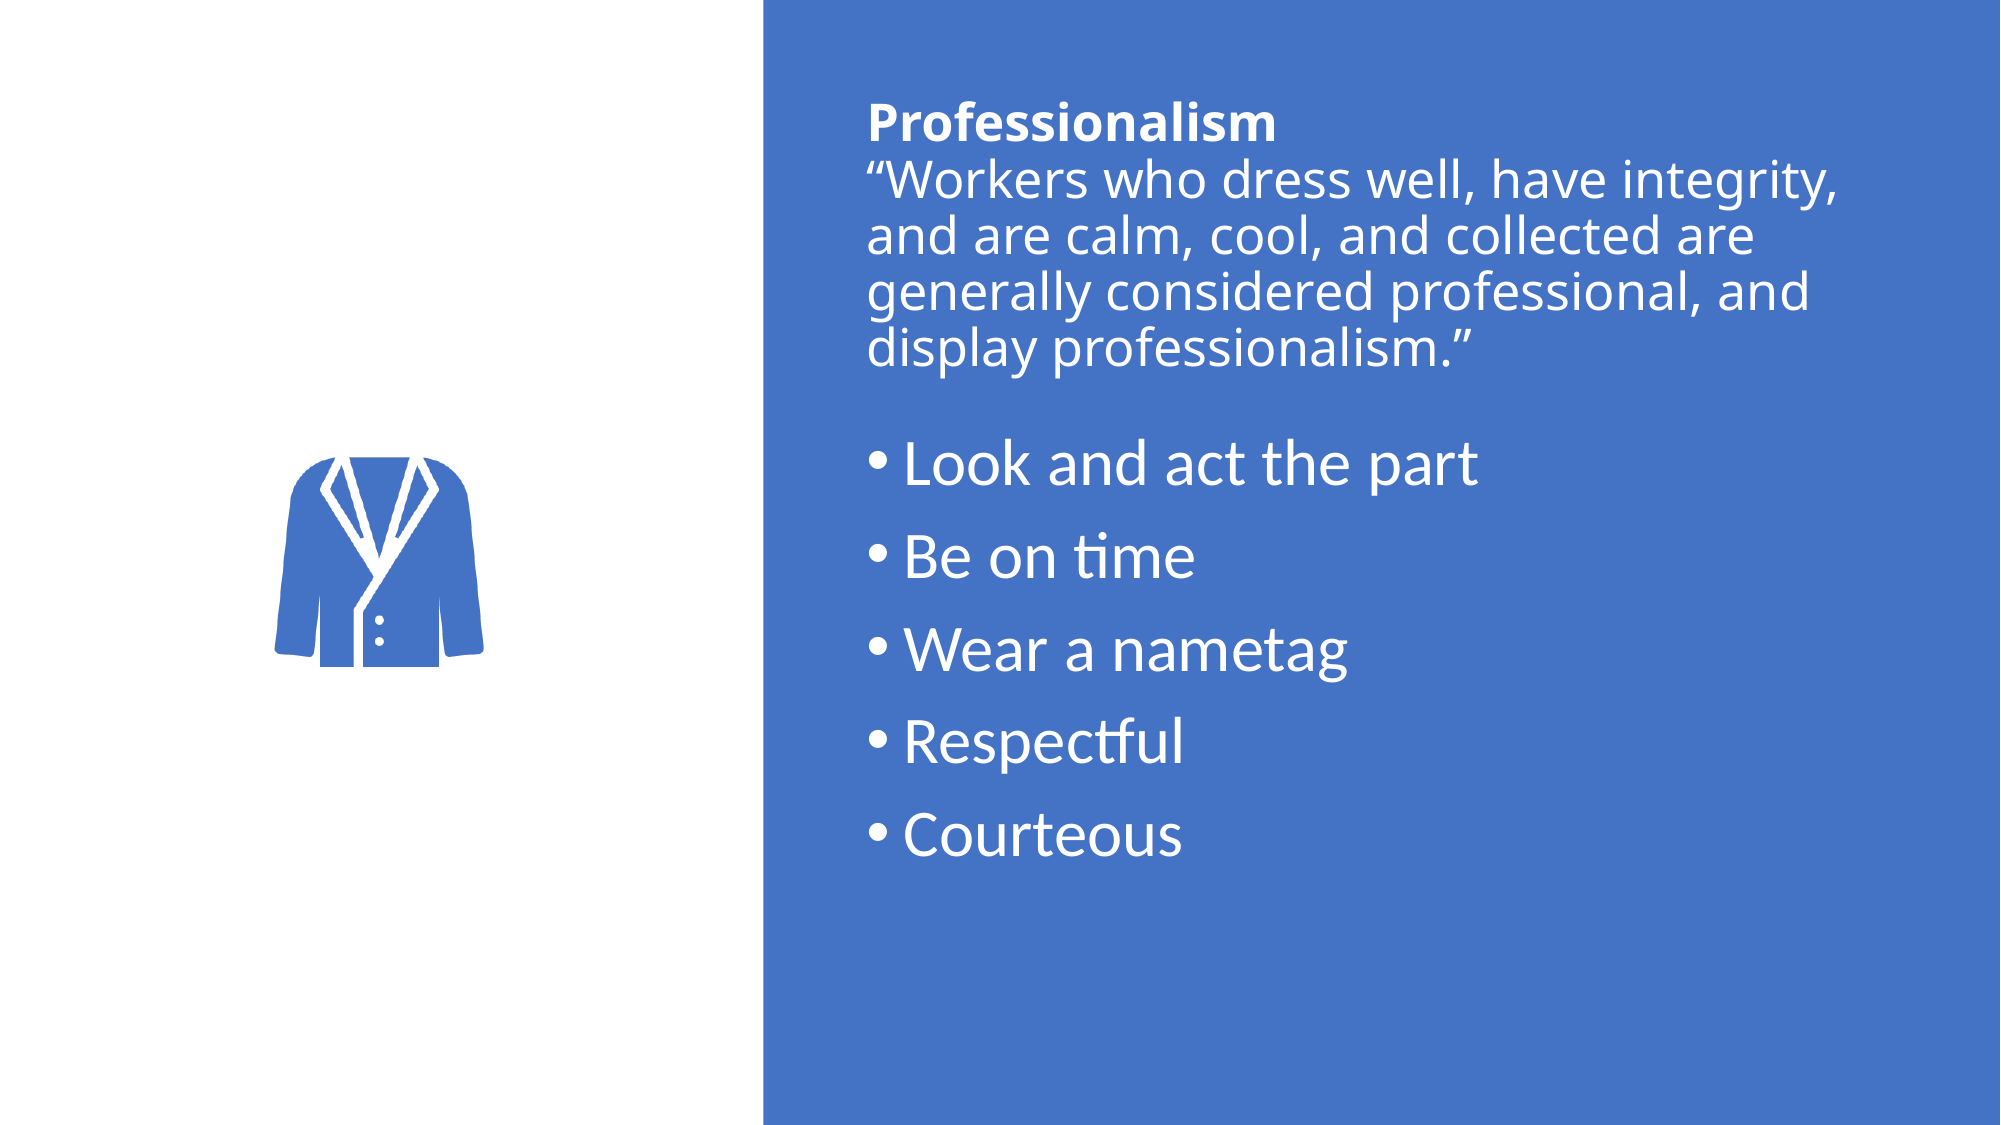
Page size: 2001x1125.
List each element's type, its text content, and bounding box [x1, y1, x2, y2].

picture [233, 416, 525, 708]
text_box [0, 0, 762, 1125]
text_box [762, 0, 2000, 1125]
list Look and act the part Be on time Wear a nametag Respectful Courteous [851, 420, 1883, 947]
title Professionalism “Workers who dress well, have integrity, and are calm, cool, and collected are generally considered professional, and display professionalism.” [851, 59, 1883, 386]
